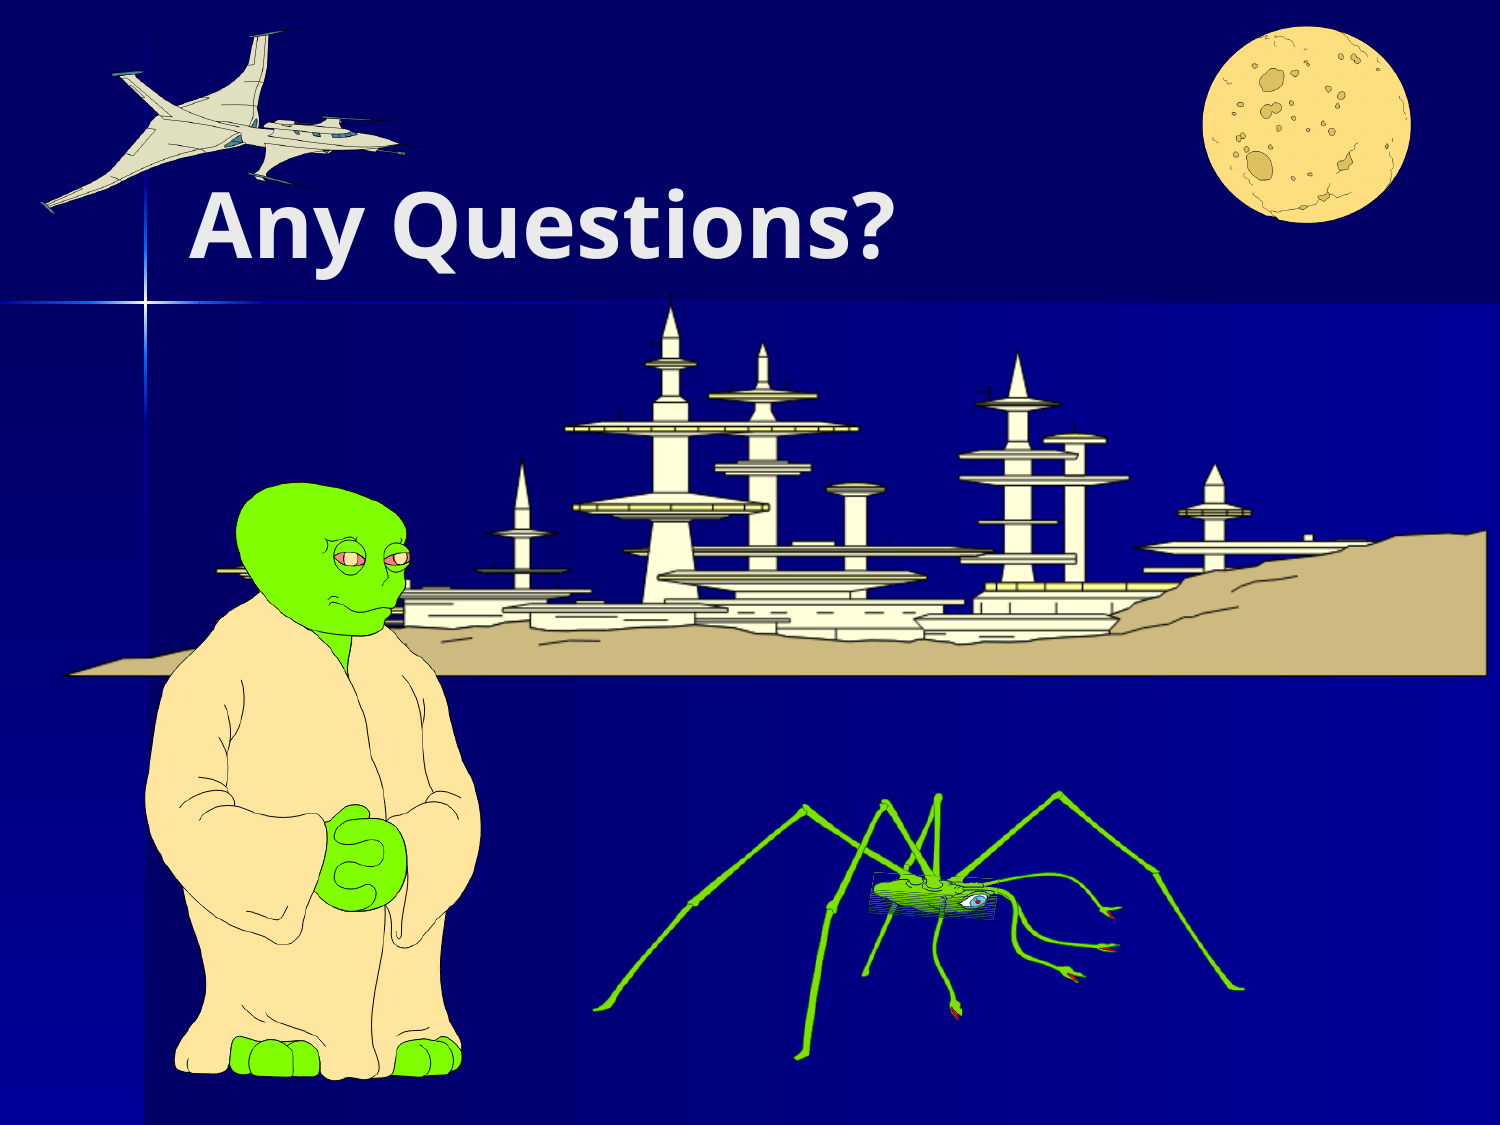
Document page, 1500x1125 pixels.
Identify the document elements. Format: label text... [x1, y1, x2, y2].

picture [587, 787, 1251, 1063]
picture [37, 24, 426, 226]
title Any Questions? [174, 50, 1413, 285]
picture [1199, 24, 1413, 226]
picture [49, 287, 1500, 1088]
